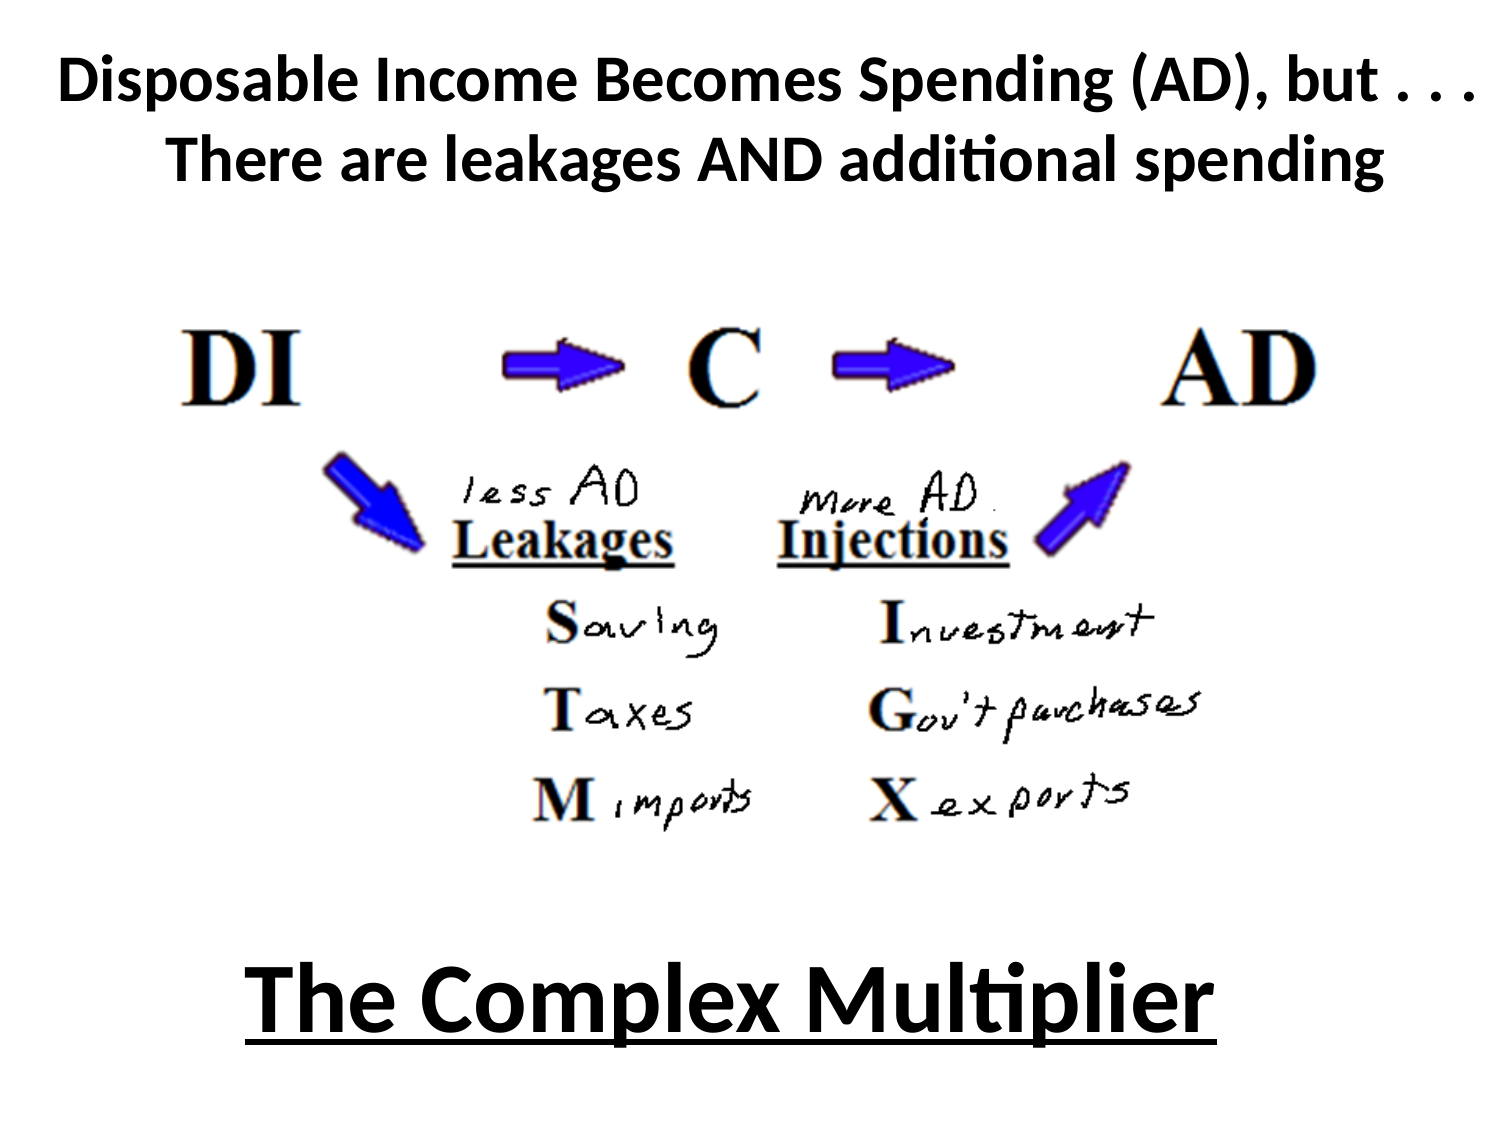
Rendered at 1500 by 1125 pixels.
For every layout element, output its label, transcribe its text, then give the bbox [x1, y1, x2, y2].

title Disposable Income Becomes Spending (AD), but . . . There are leakages AND additional spending [37, 24, 1500, 205]
text_box The Complex Multiplier [230, 924, 1233, 1060]
picture [149, 278, 1351, 847]
